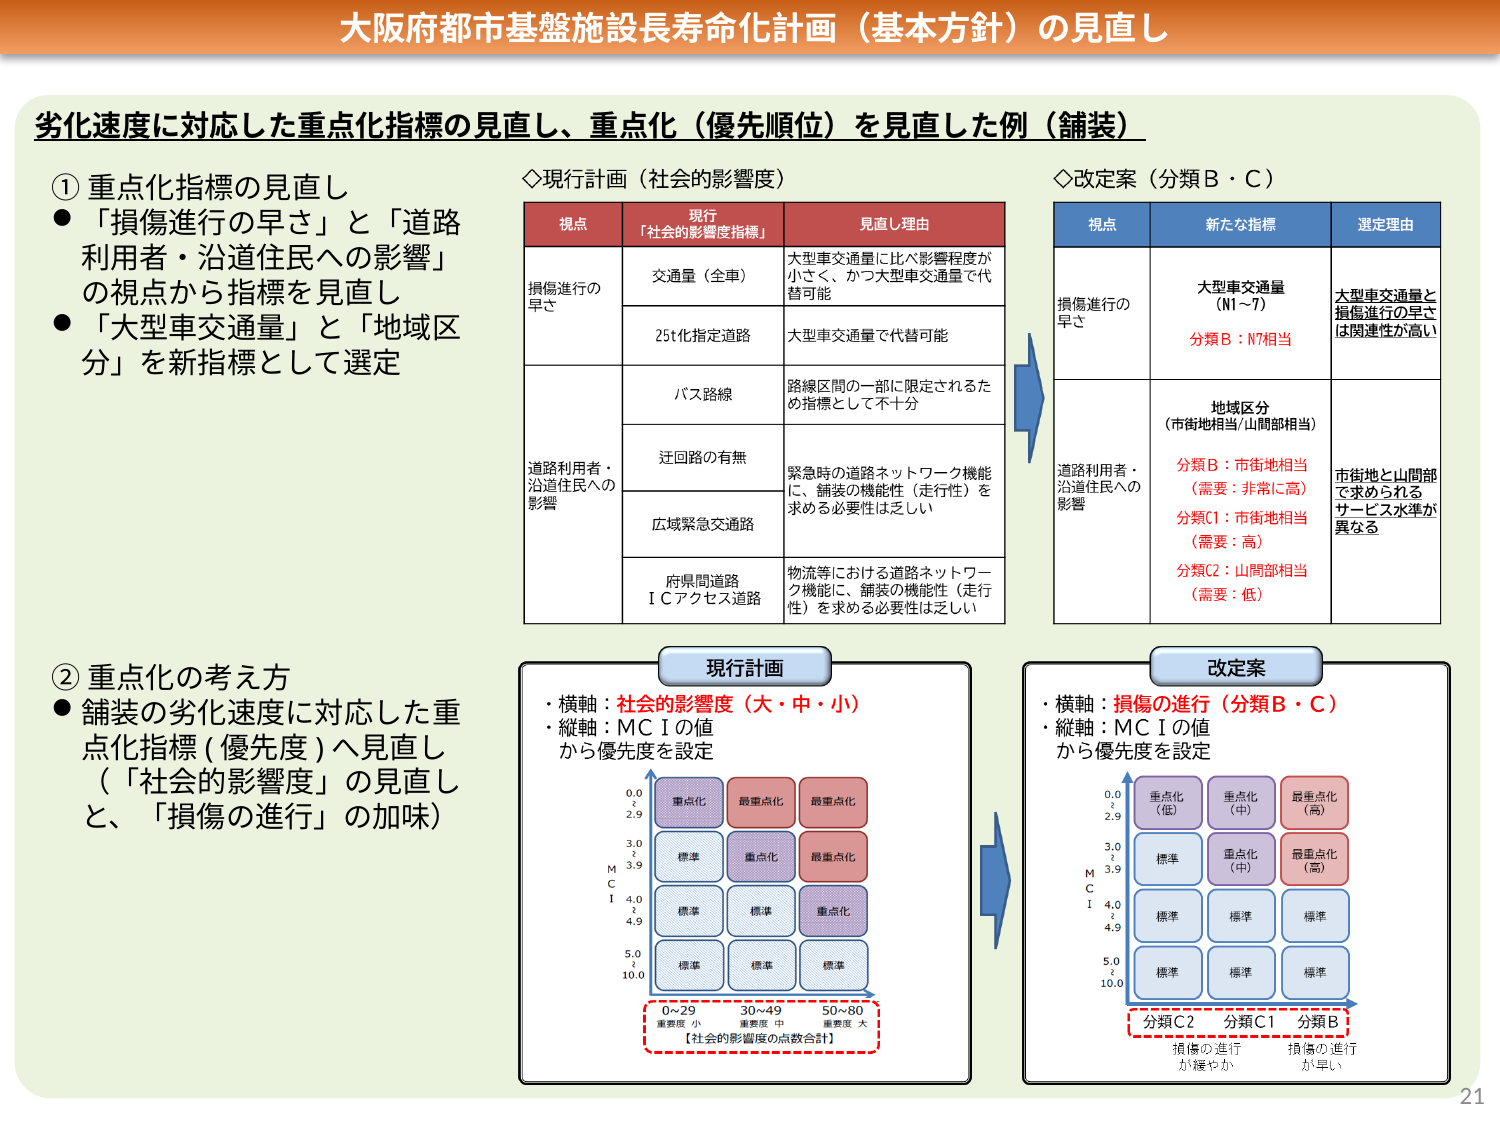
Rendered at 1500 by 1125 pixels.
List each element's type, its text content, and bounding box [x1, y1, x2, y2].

picture [508, 157, 1442, 625]
text_box ①重点化指標の見直し 「損傷進行の早さ」と「道路利用者・沿道住民への影響」の視点から指標を見直し 「大型車交通量」と「地域区分」を新指標として選定 ②重点化の考え方 舗装の劣化速度に対応した重点化指標(優先度)へ見直し （「社会的影響度」の見直しと、「損傷の進行」の加味） [36, 162, 493, 1063]
text_box 劣化速度に対応した重点化指標の見直し、重点化（優先順位）を見直した例（舗装） [19, 95, 1486, 155]
slide_number 21 [1162, 1065, 1500, 1125]
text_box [0, 0, 1500, 56]
text_box [14, 110, 1481, 1099]
picture [518, 644, 1451, 1085]
